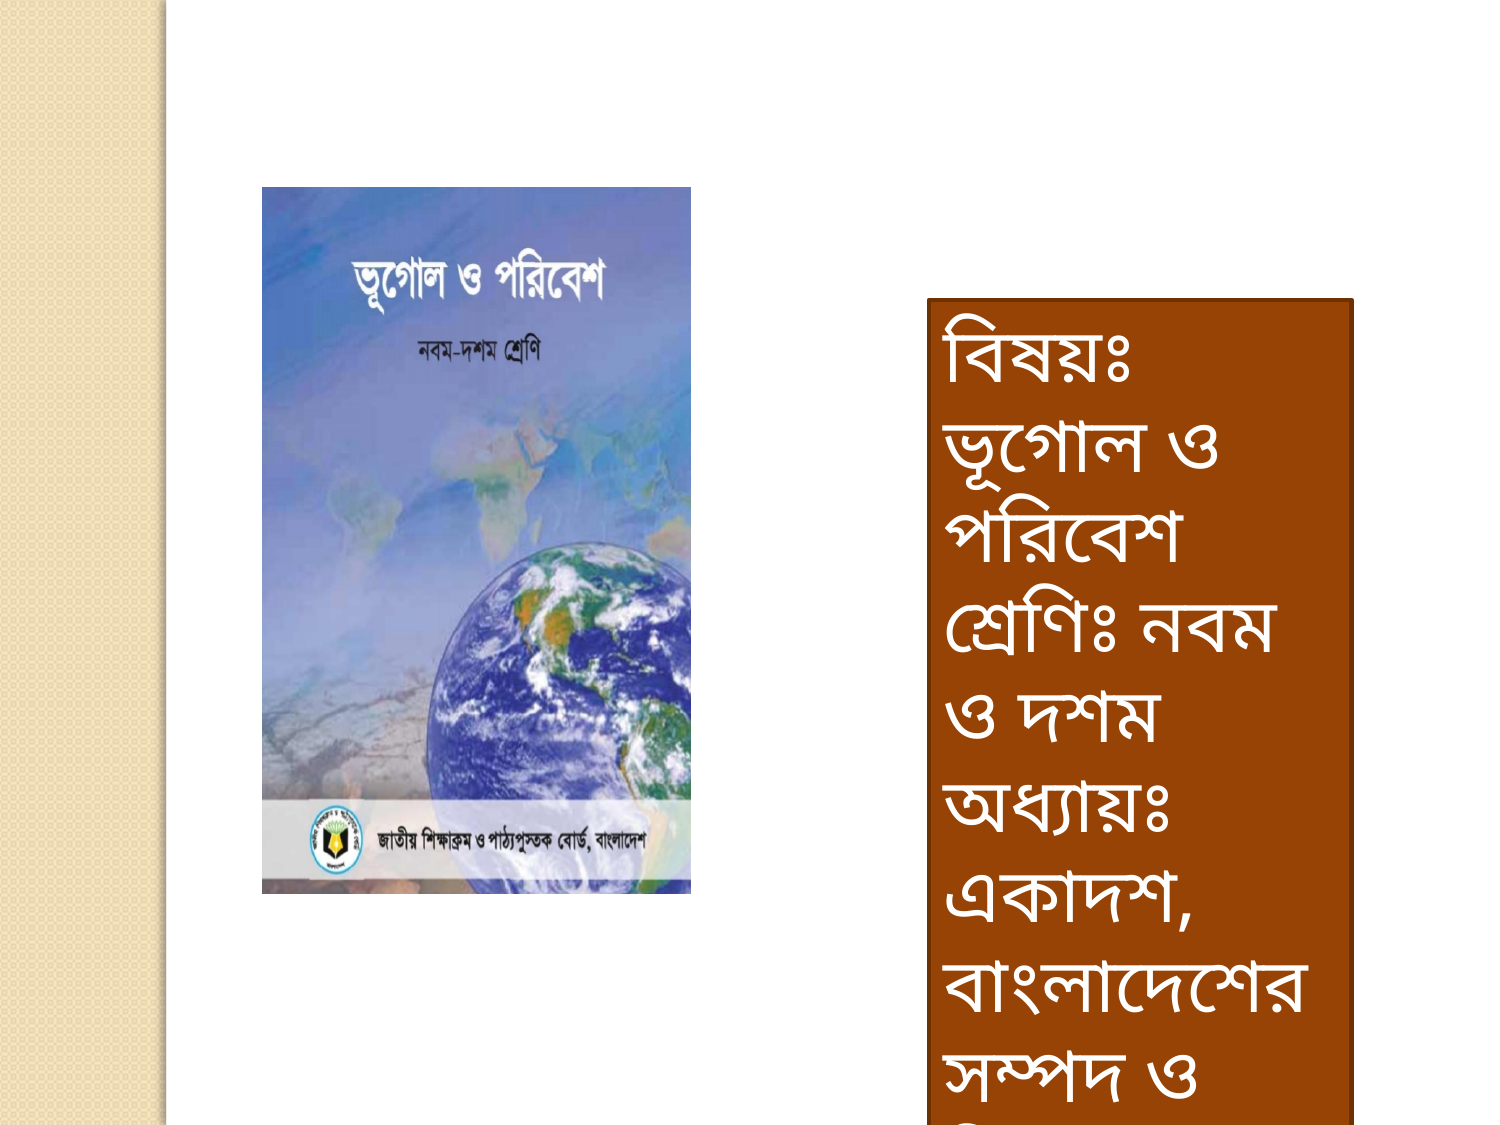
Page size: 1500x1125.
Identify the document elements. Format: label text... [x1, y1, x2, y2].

picture [262, 187, 691, 894]
text_box বিষয়ঃ ভূগোল ও পরিবেশ শ্রেণিঃ নবম ও দশম অধ্যায়ঃ একাদশ, বাংলাদেশের সম্পদ ও শিল্প [927, 298, 1354, 1125]
